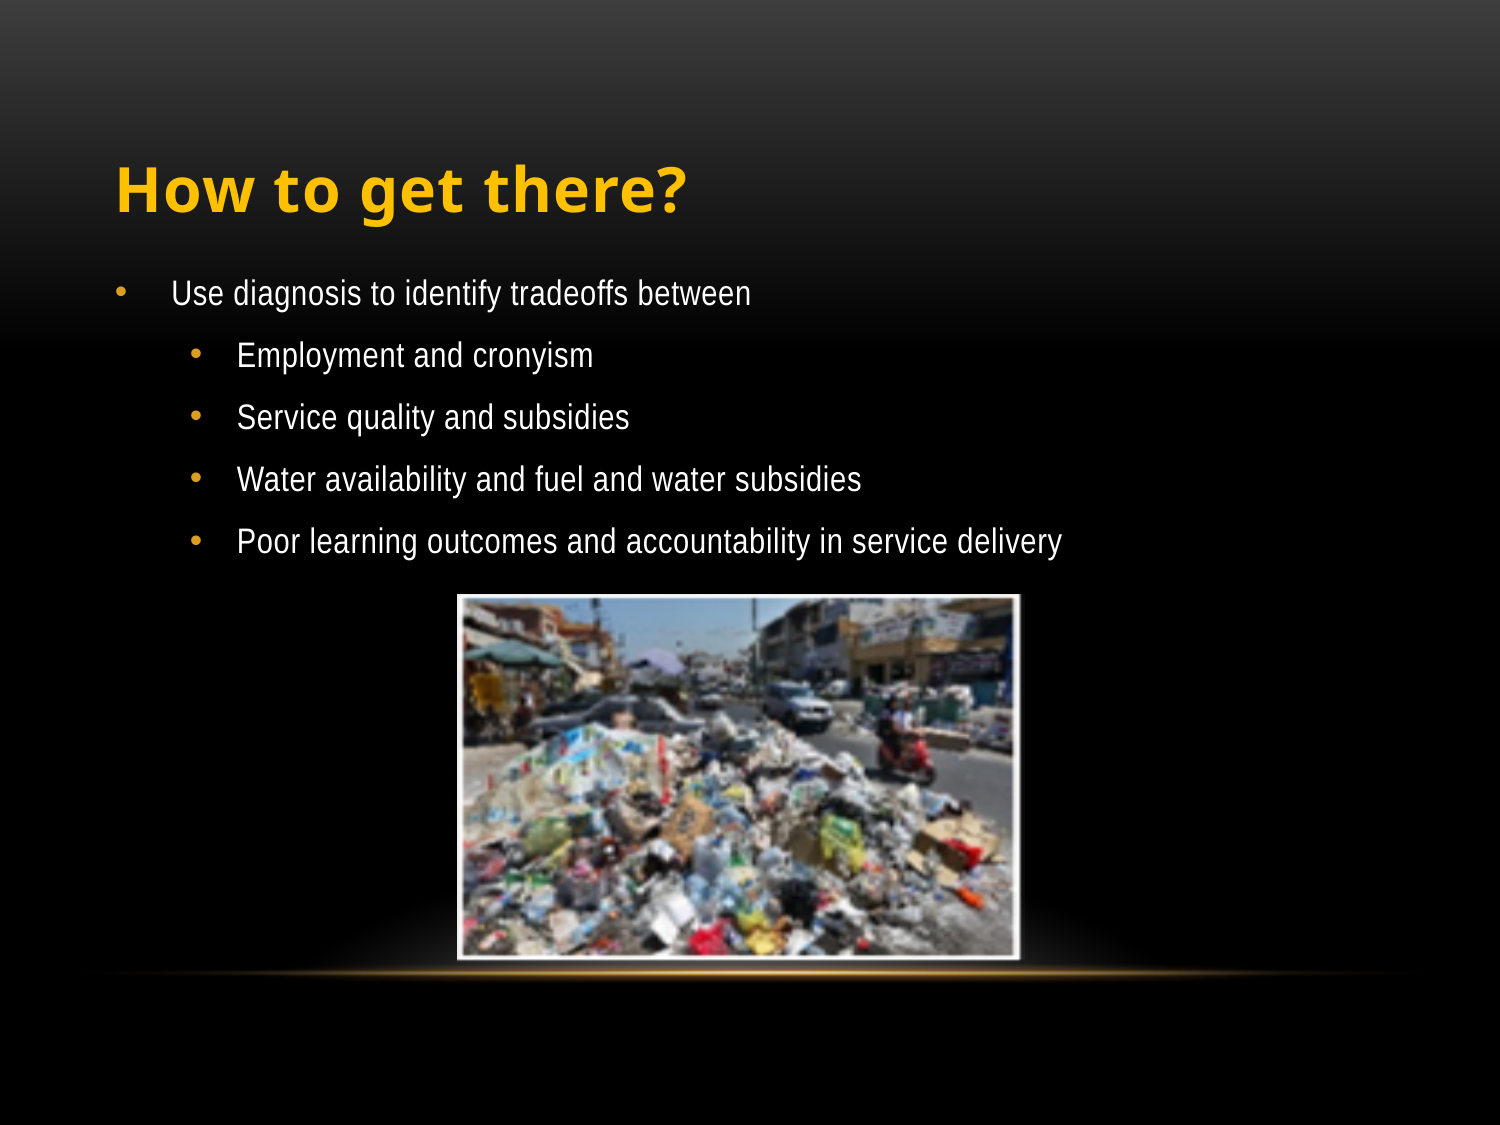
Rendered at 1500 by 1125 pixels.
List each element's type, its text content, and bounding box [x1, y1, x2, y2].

picture [0, 0, 1500, 1125]
title How to get there? [99, 45, 1400, 233]
list Use diagnosis to identify tradeoffs between Employment and cronyism Service quality and subsidies Water availability and fuel and water subsidies Poor learning outcomes and accountability in service delivery [99, 262, 1400, 938]
